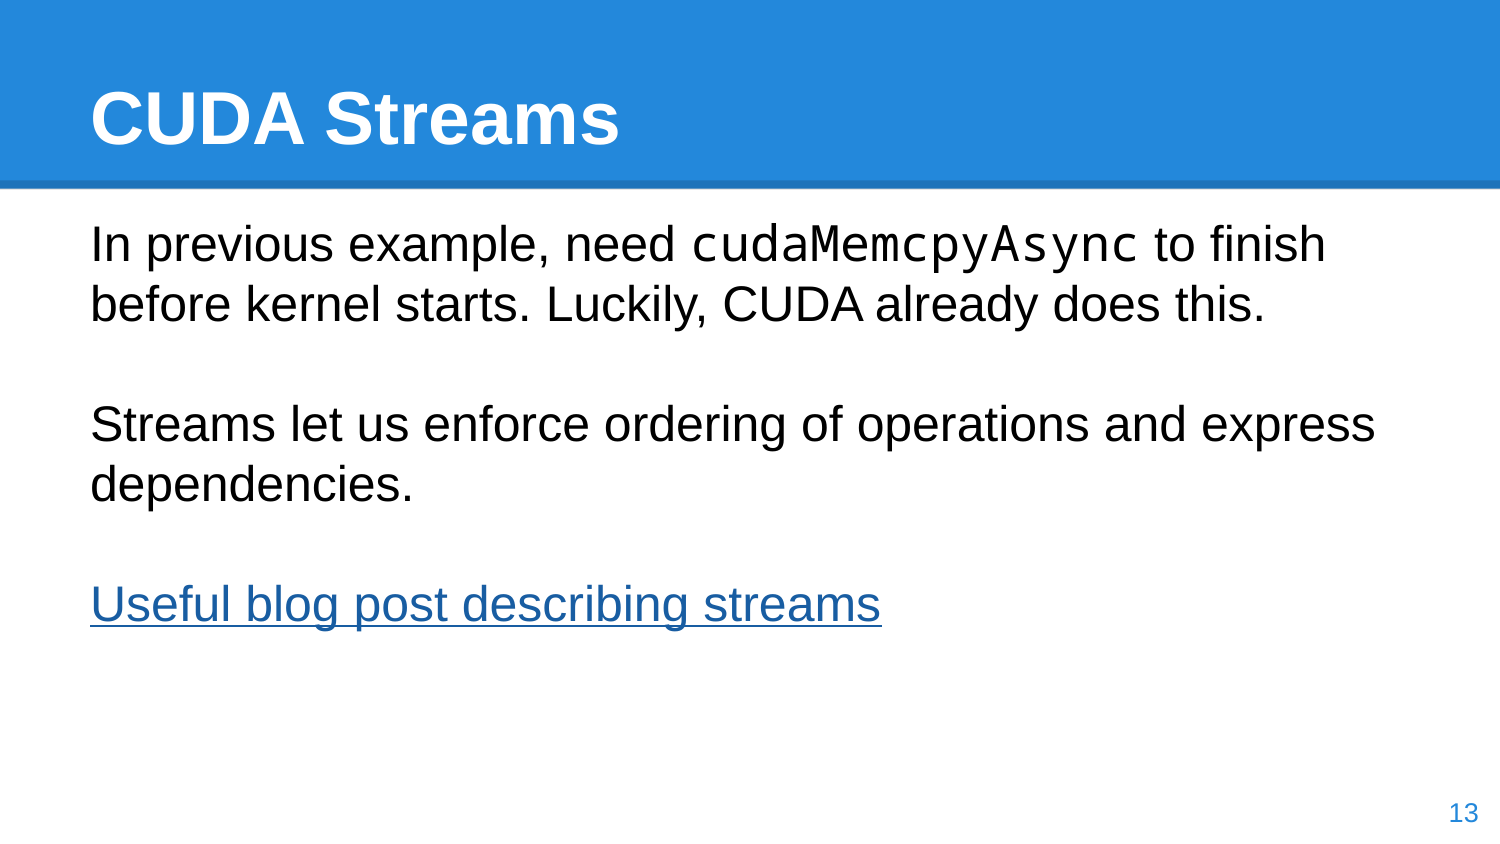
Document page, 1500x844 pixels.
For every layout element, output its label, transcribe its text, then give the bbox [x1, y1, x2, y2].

title CUDA Streams [75, 33, 1425, 175]
list In previous example, need cudaMemcpyAsync to finish before kernel starts. Luckily, CUDA already does this. Streams let us enforce ordering of operations and express dependencies. Useful blog post describing streams [75, 196, 1425, 808]
slide_number 13 [1403, 779, 1494, 844]
